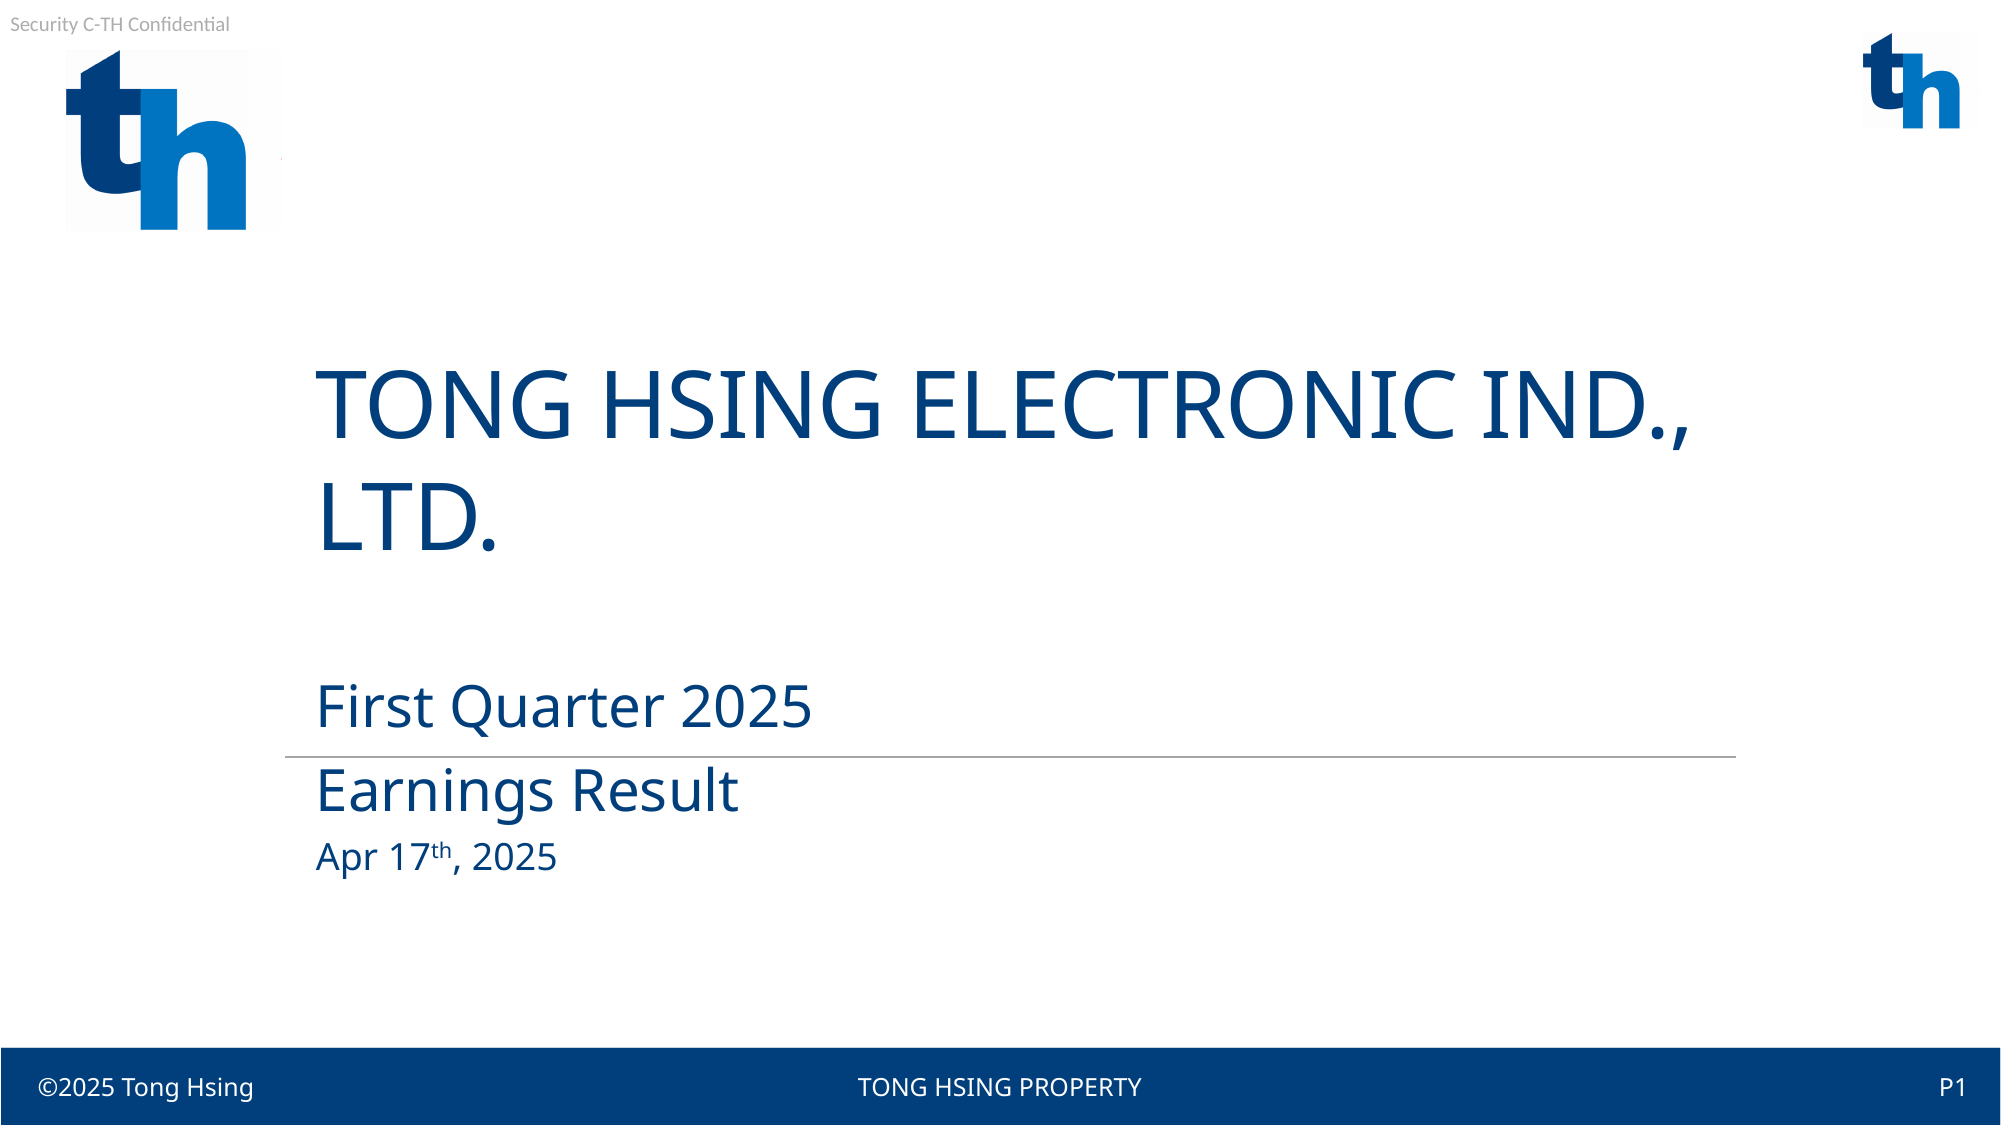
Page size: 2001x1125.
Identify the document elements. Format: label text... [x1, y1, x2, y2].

text_box TONG HSING ELECTRONIC IND., LTD. First Quarter 2025 Earnings Result Apr 17th, 2025 [301, 337, 1729, 886]
picture [1863, 33, 1979, 129]
text_box ©2025 Tong Hsing [22, 1063, 429, 1124]
text_box P1 [1767, 1063, 1984, 1124]
picture [65, 50, 283, 232]
text_box TONG HSING PROPERTY [604, 1063, 1396, 1124]
